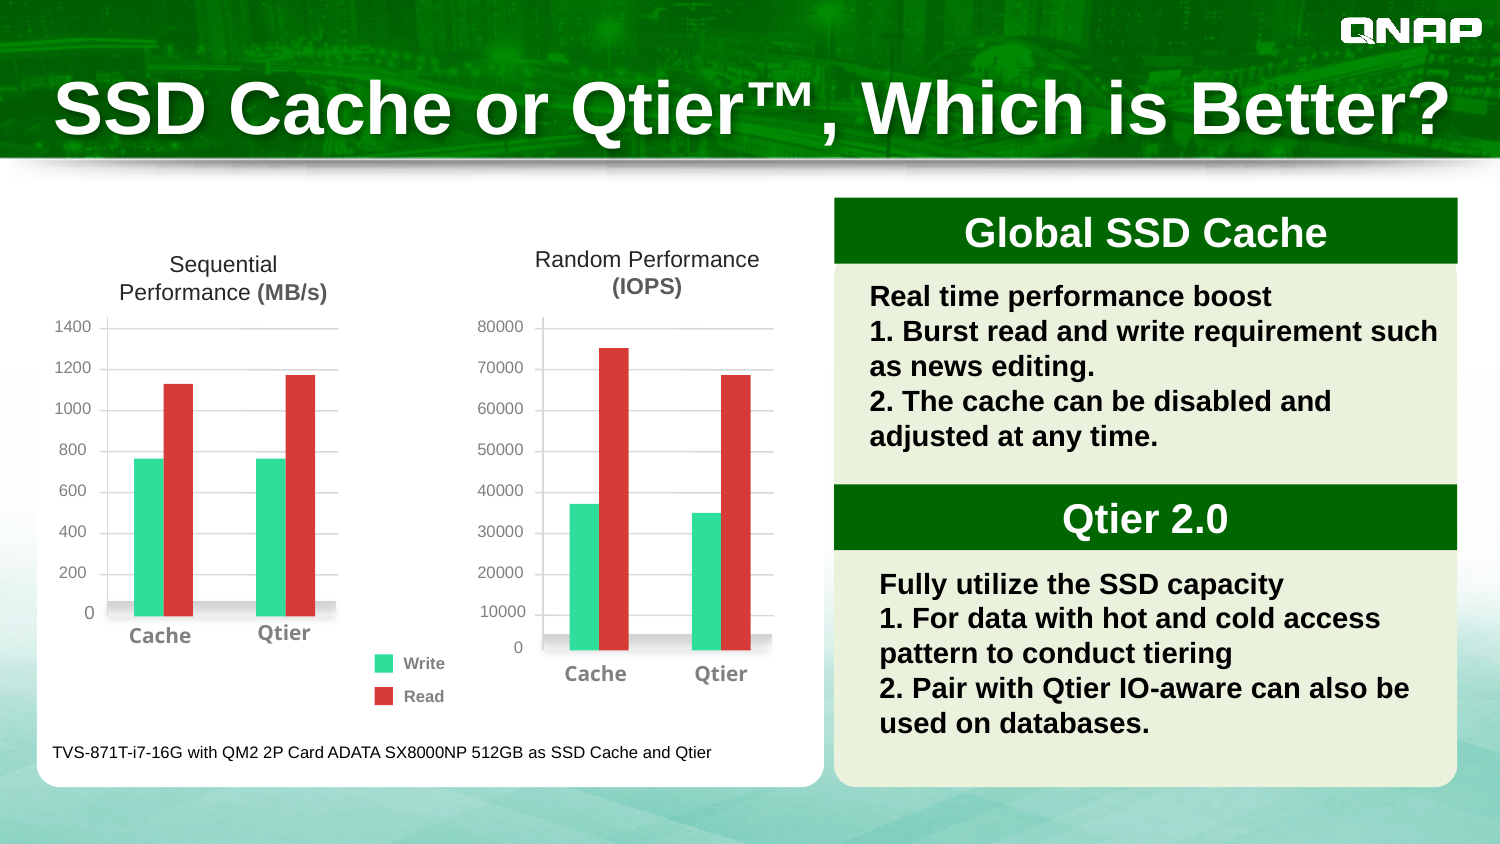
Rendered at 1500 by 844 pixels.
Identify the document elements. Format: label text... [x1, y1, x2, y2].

picture [0, 0, 1500, 844]
text_box TVS-871T-i7-16G with QM2 2P Card ADATA SX8000NP 512GB as SSD Cache and Qtier [37, 734, 838, 770]
text_box Real time performance boost 1. Burst read and write requirement such as news editing. 2. The cache can be disabled and adjusted at any time. [854, 270, 1468, 467]
text_box Global SSD Cache [834, 197, 1458, 264]
text_box [834, 264, 1458, 484]
text_box [833, 551, 1458, 788]
text_box Qtier 2.0 [834, 484, 1458, 551]
text_box Fully utilize the SSD capacity 1. For data with hot and cold access pattern to conduct tiering 2. Pair with Qtier IO-aware can also be used on databases. [864, 557, 1438, 769]
text_box [34, 203, 827, 790]
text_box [445, 236, 781, 695]
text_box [31, 242, 357, 656]
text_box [374, 645, 464, 715]
title SSD Cache or Qtier™, Which is Better? [23, 33, 1483, 175]
